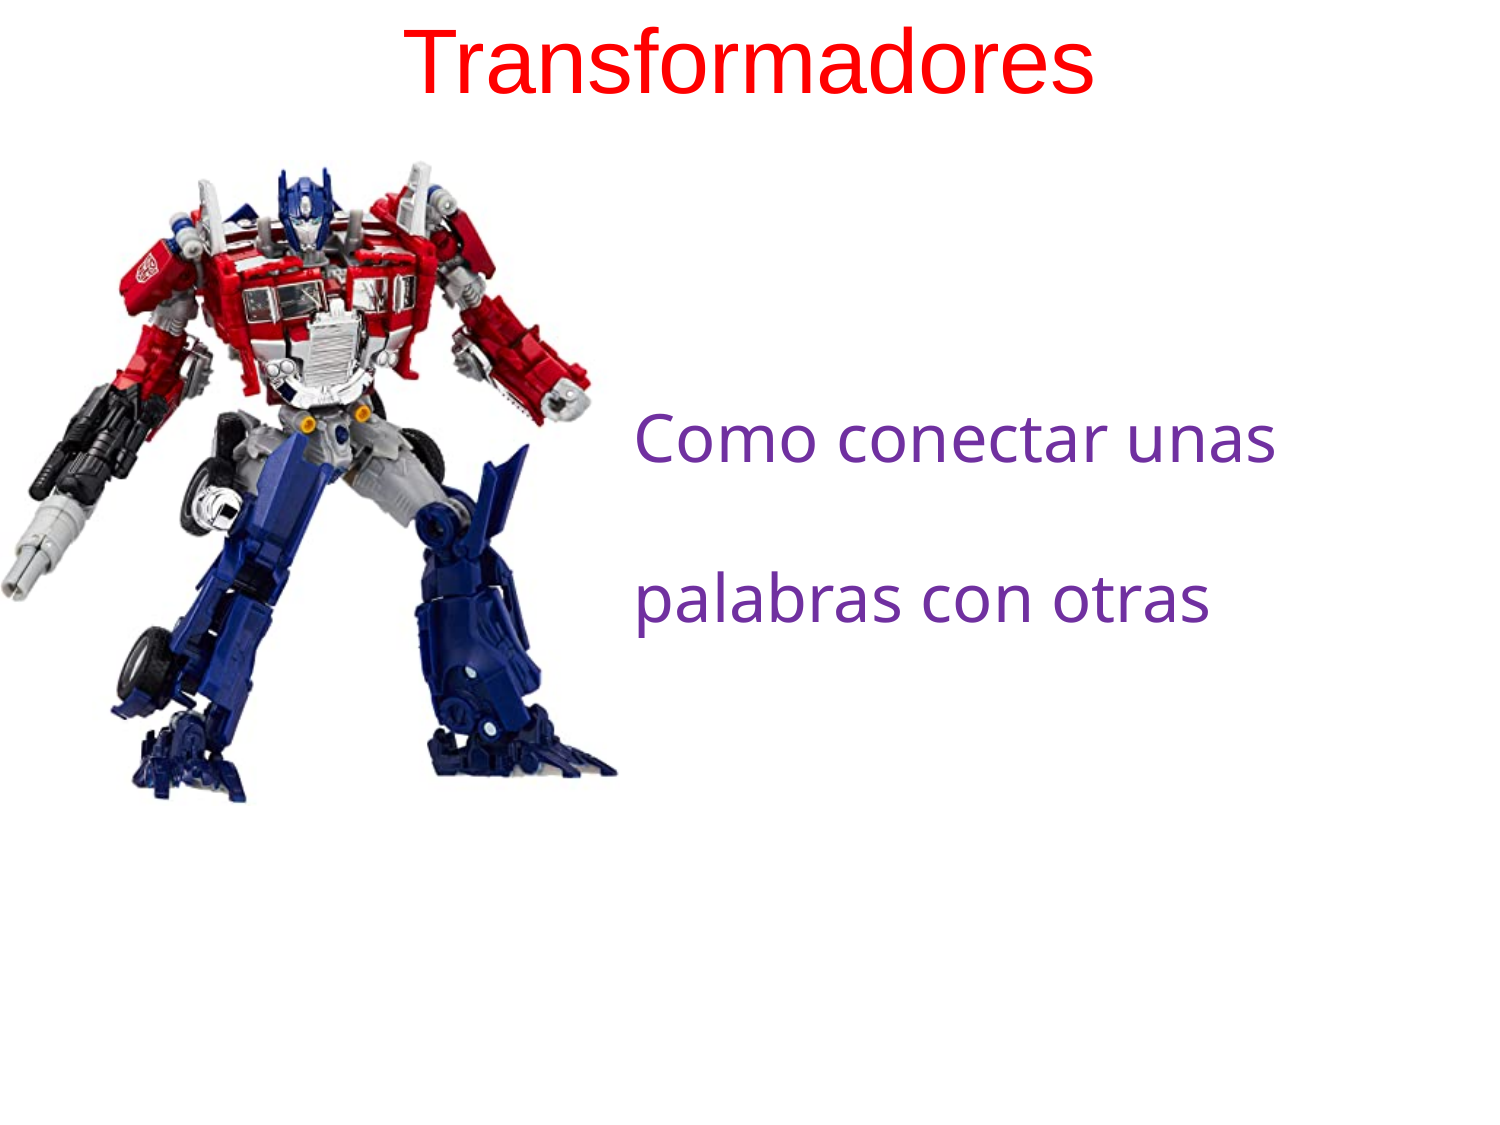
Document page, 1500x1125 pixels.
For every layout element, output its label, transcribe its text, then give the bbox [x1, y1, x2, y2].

picture [0, 160, 620, 806]
title Transformadores [0, 0, 1500, 129]
text_box Como conectar unas palabras con otras [624, 308, 1500, 644]
